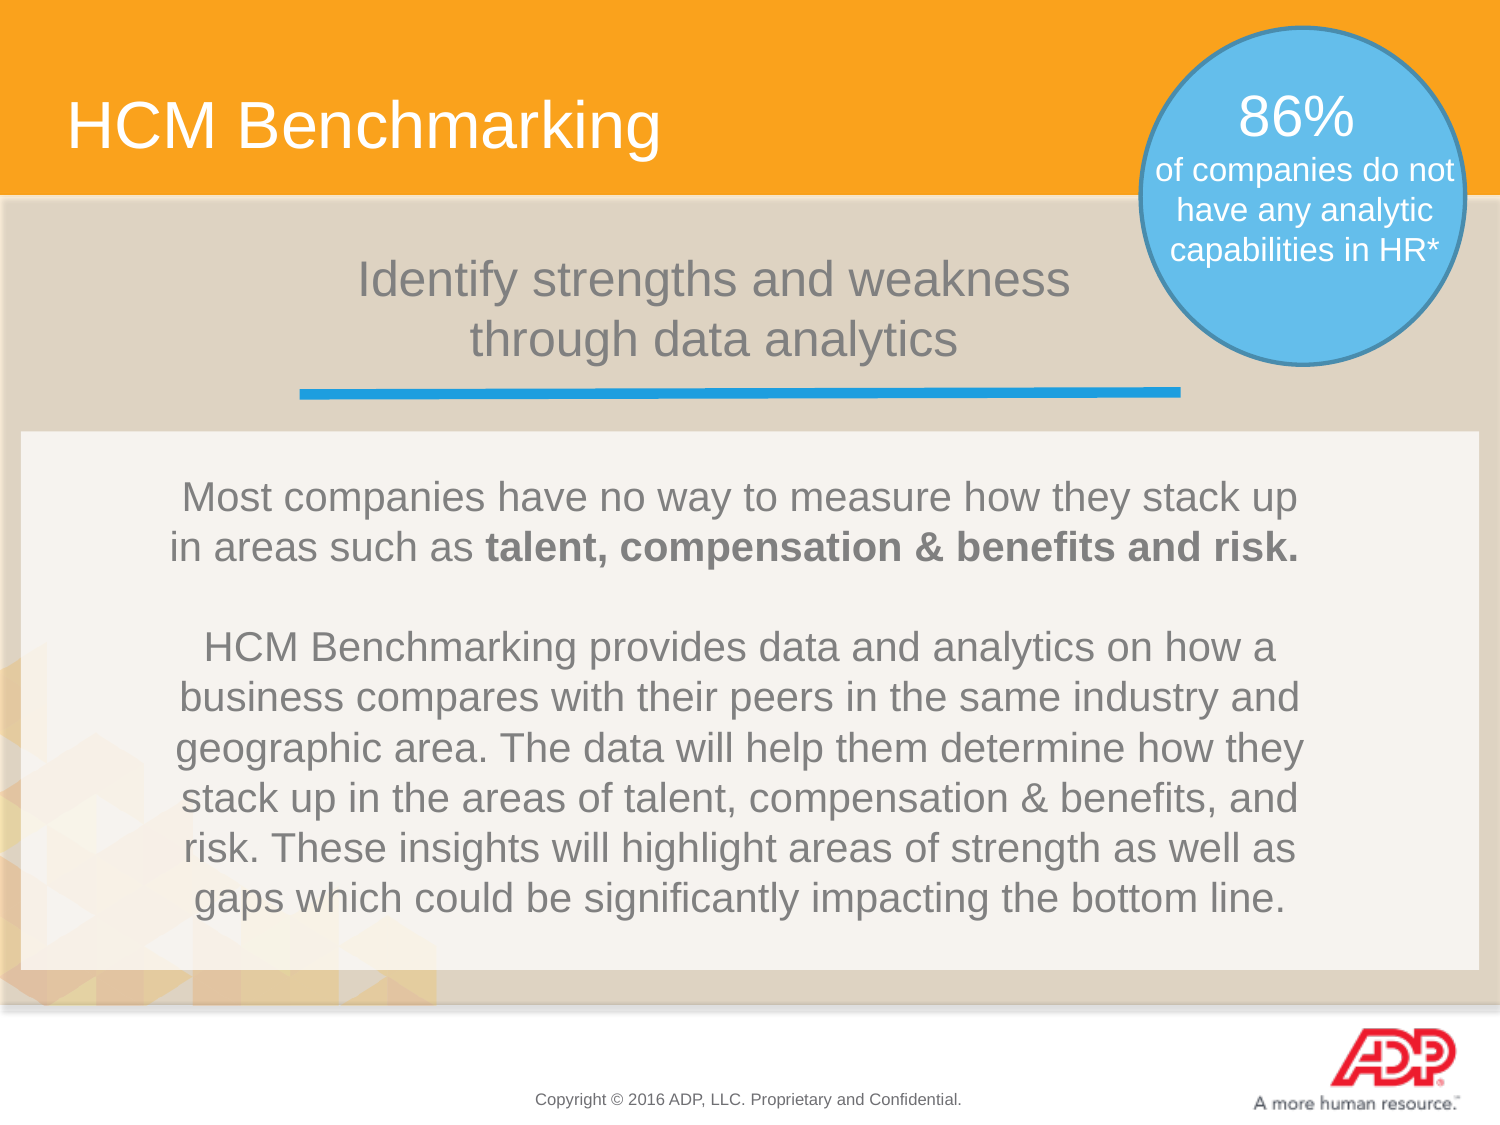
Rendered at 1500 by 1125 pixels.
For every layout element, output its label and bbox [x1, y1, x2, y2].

picture [0, 0, 1500, 1006]
text_box [0, 1004, 1500, 1125]
